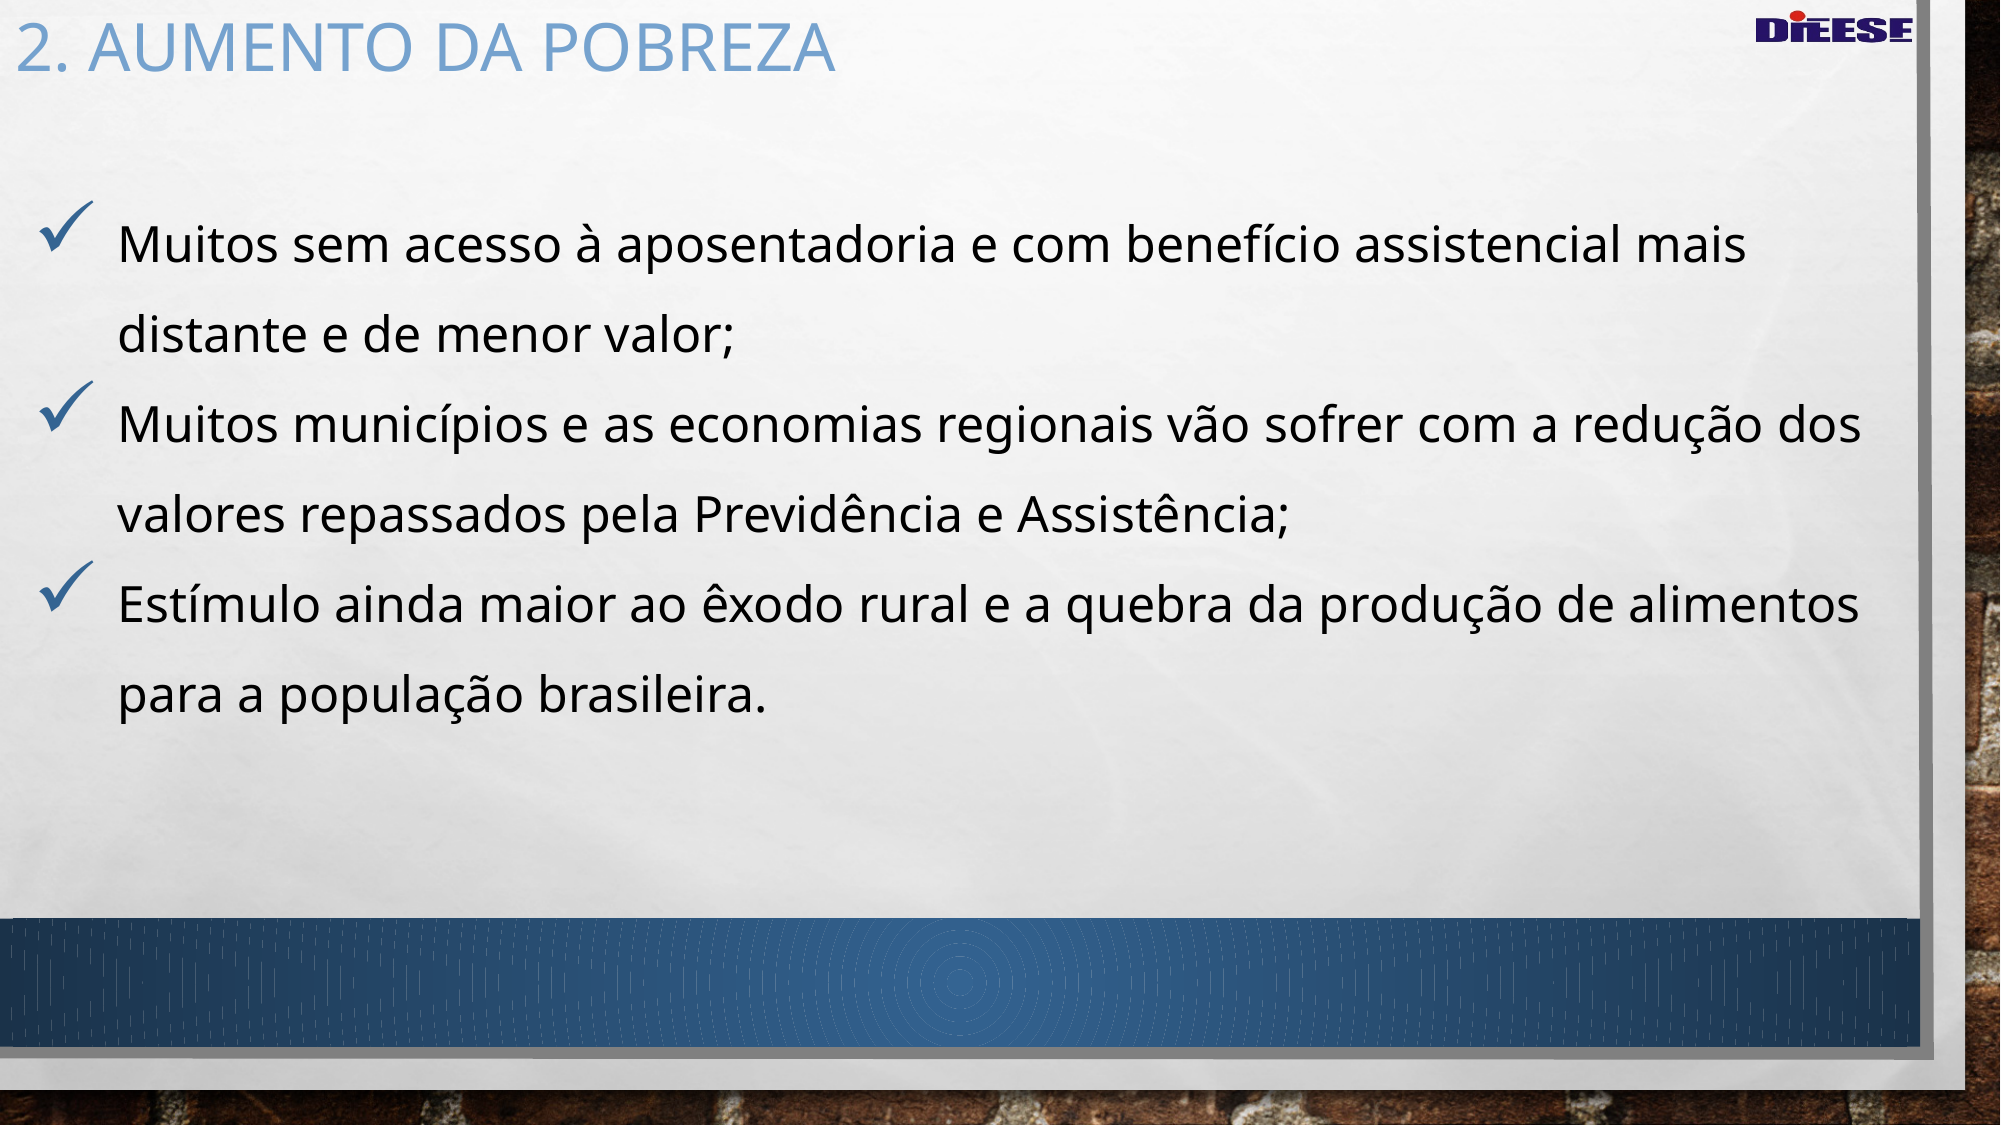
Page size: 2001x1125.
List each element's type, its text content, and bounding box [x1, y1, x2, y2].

picture [0, 0, 2000, 1125]
text_box Muitos sem acesso à aposentadoria e com benefício assistencial mais distante e de menor valor; Muitos municípios e as economias regionais vão sofrer com a redução dos valores repassados pela Previdência e Assistência; Estímulo ainda maior ao êxodo rural e a quebra da produção de alimentos para a população brasileira. [18, 175, 1944, 896]
picture [1756, 0, 1913, 54]
title 2. aumento da pobreza [0, 0, 1706, 189]
